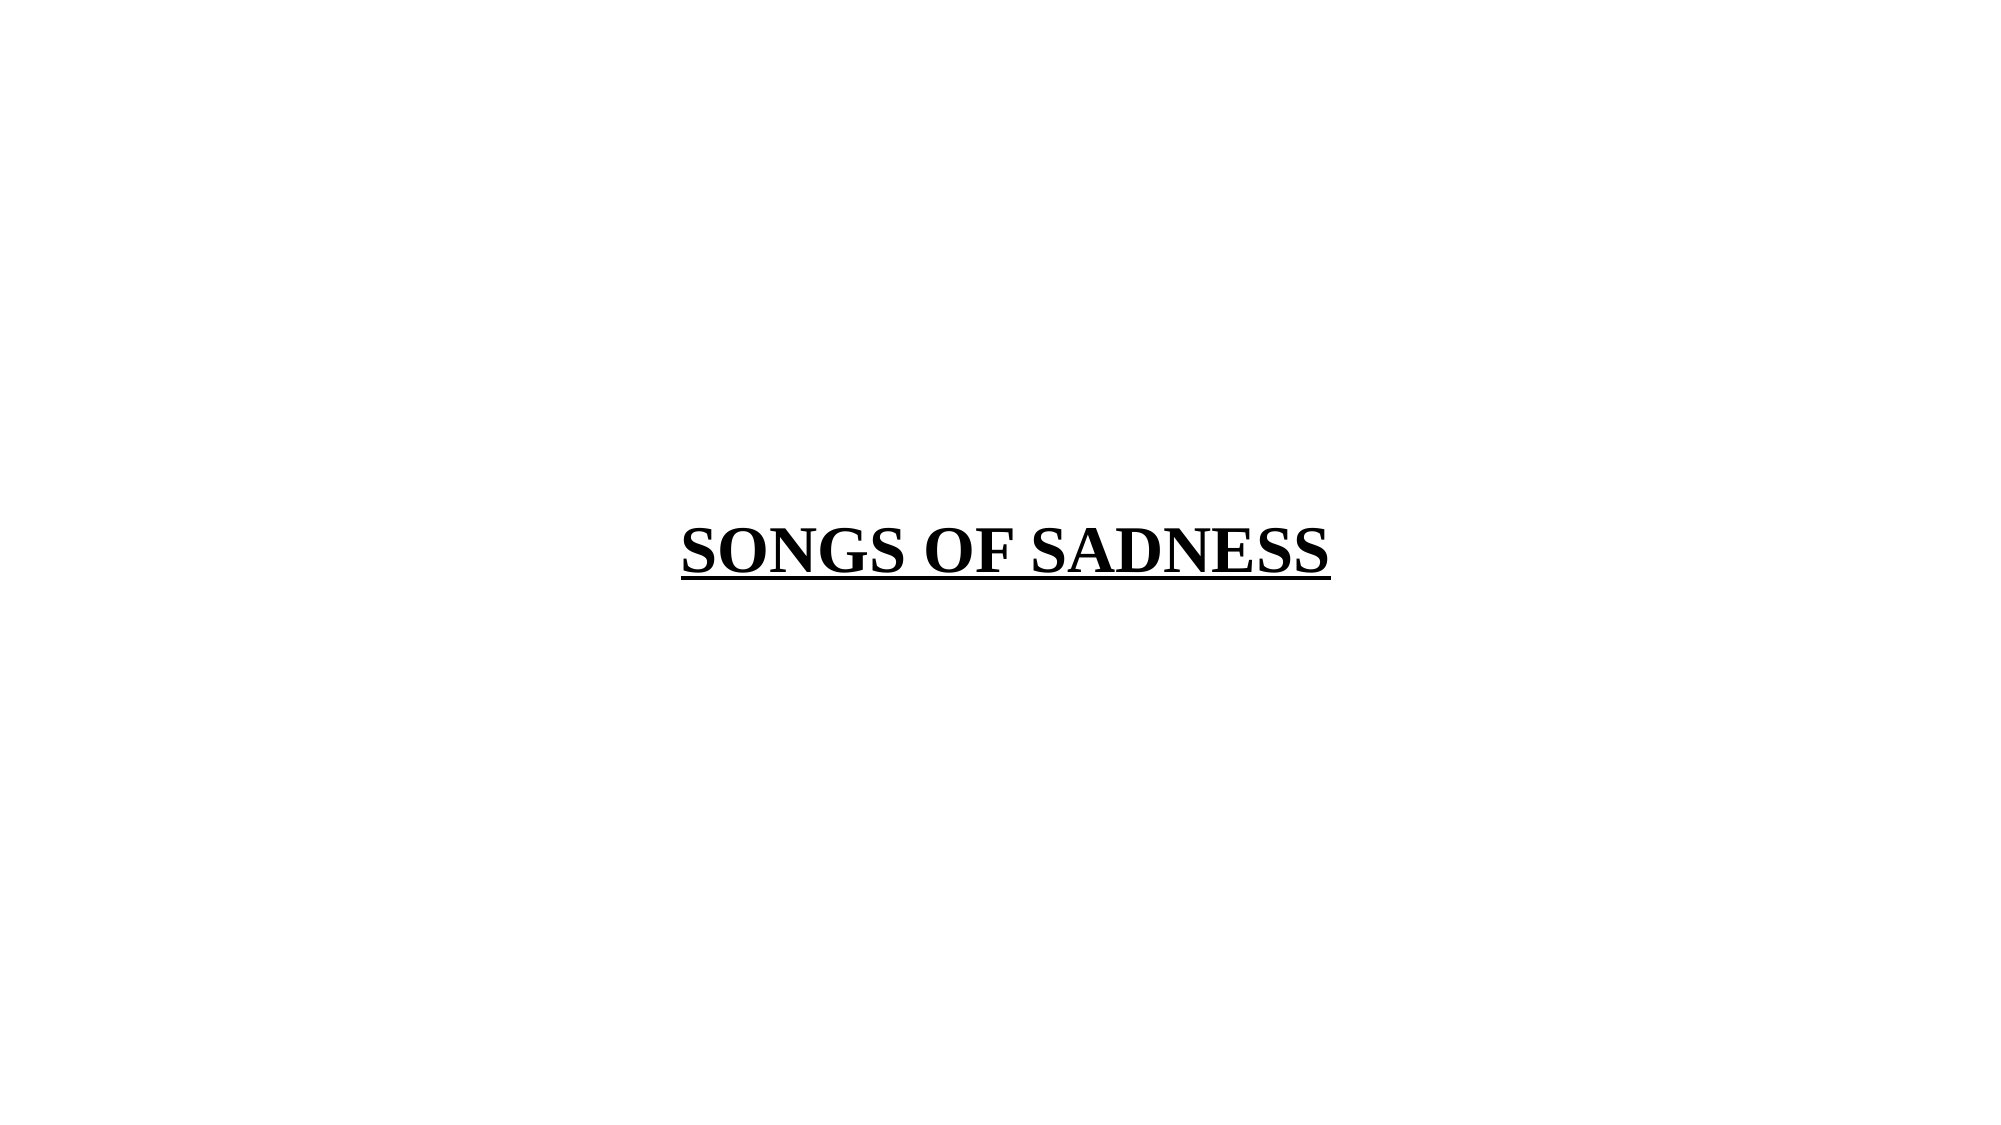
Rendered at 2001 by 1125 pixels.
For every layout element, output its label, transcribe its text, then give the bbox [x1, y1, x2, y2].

title SONGS OF SADNESS [255, 349, 1756, 742]
